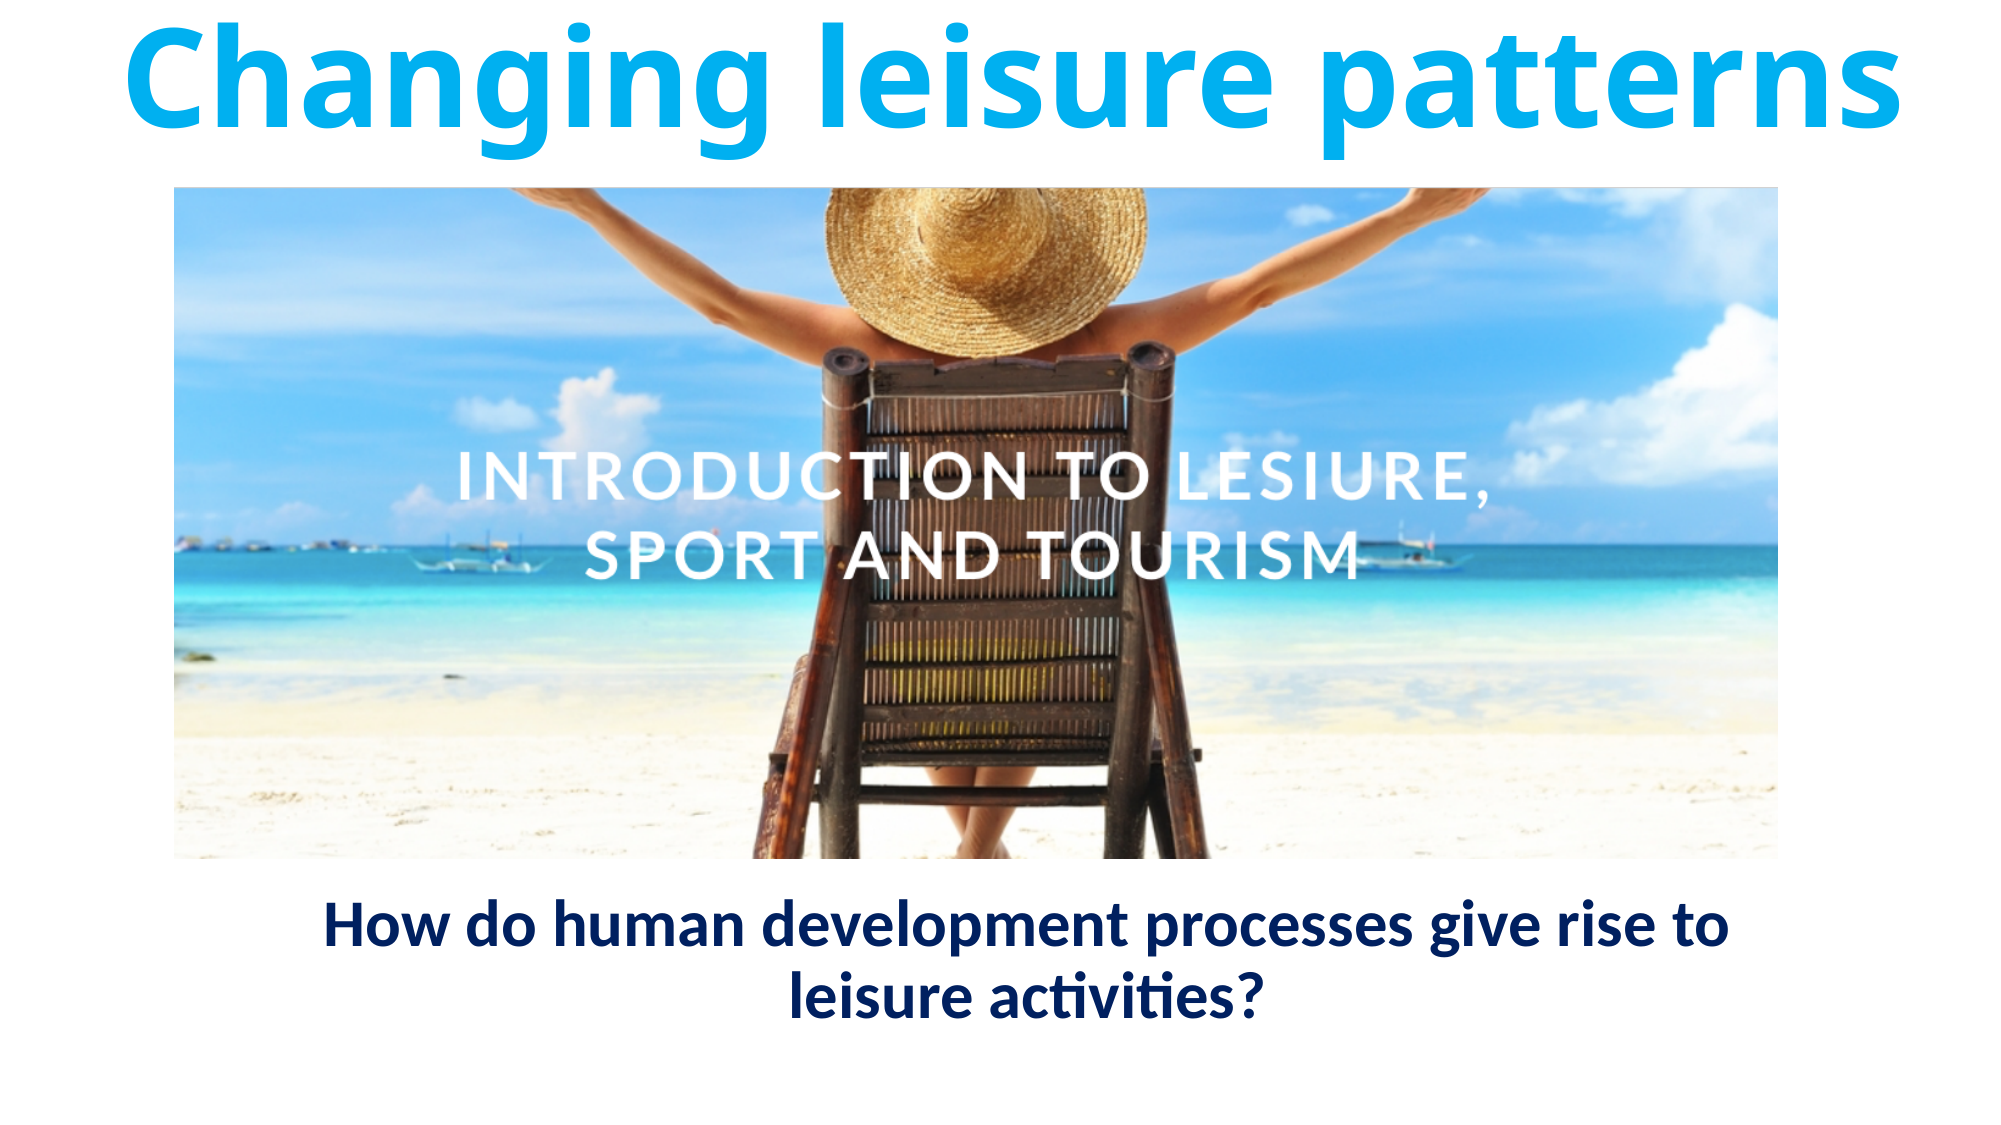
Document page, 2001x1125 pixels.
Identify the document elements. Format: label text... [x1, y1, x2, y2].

subtitle How do human development processes give rise to leisure activities? [277, 881, 1778, 1042]
picture [174, 187, 1778, 859]
title Changing leisure patterns [0, 0, 2000, 165]
